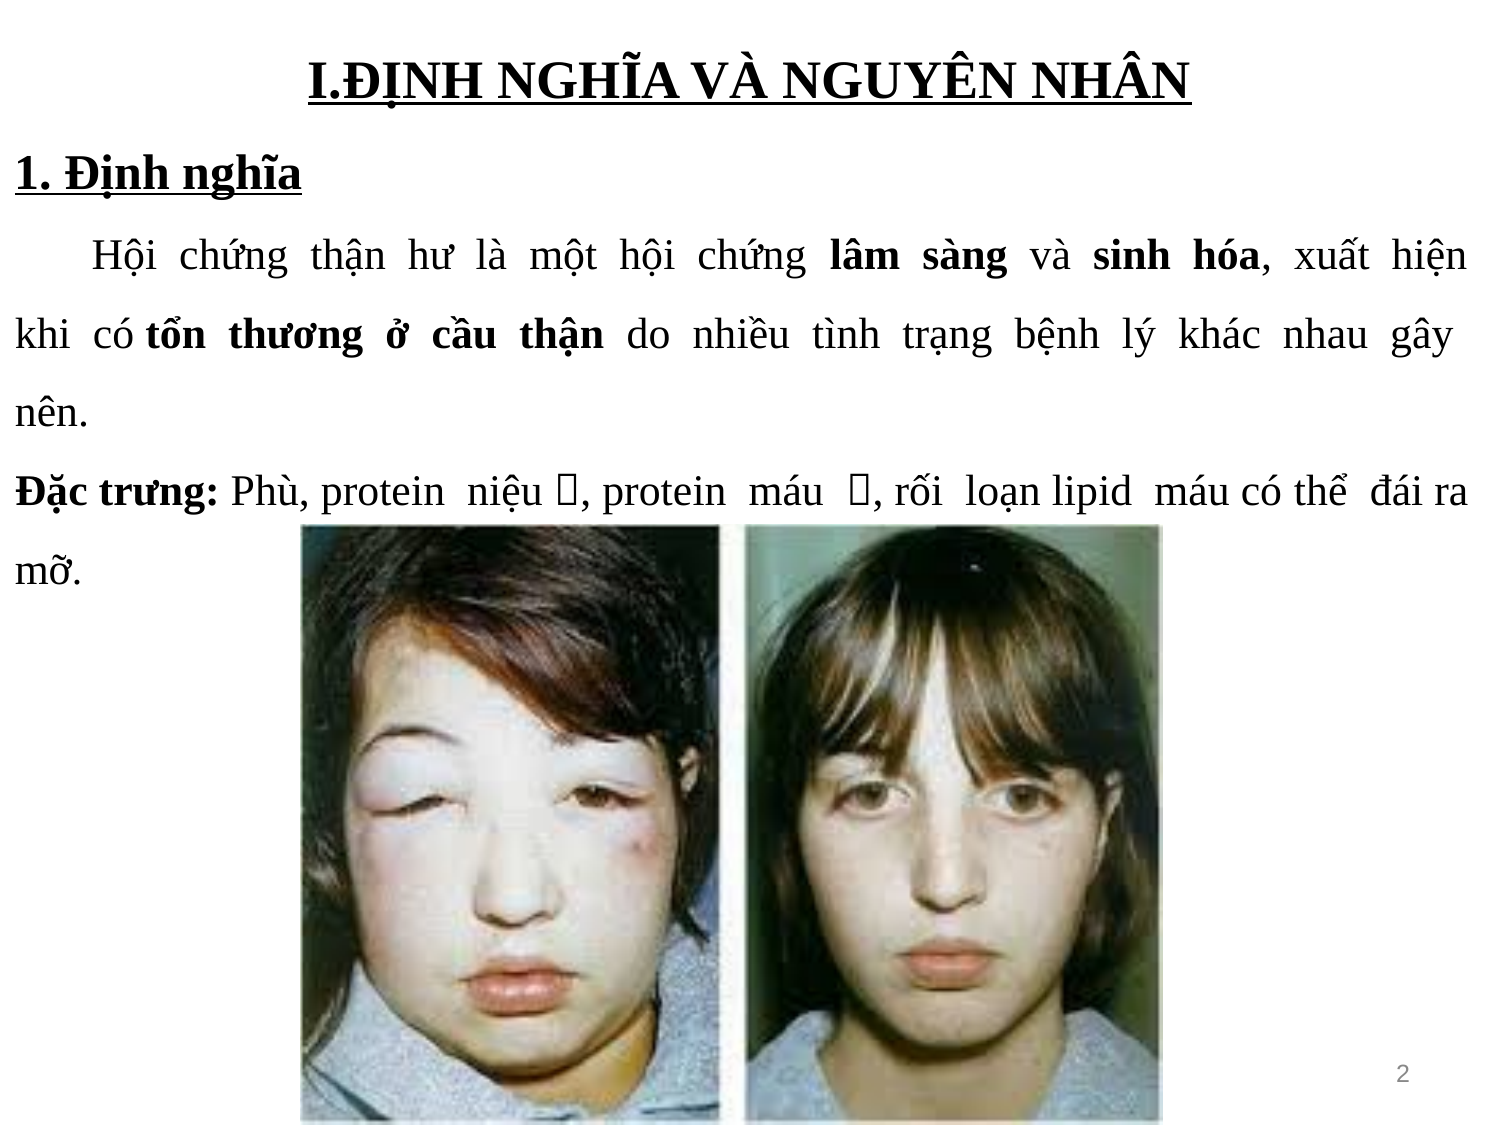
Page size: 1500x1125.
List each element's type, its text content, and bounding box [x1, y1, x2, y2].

slide_number 2 [1166, 1042, 1425, 1103]
text_box I.ĐỊNH NGHĨA VÀ NGUYÊN NHÂN 1. Định nghĩa Hội chứng thận hư là một hội chứng lâm sàng và sinh hóa, xuất hiện khi có tổn thương ở cầu thận do nhiều tình trạng bệnh lý khác nhau gây nên. Đặc trưng: Phù, protein niệu , protein máu , rối loạn lipid máu có thể đái ra mỡ. [0, 4, 1500, 601]
picture [299, 524, 1163, 1125]
